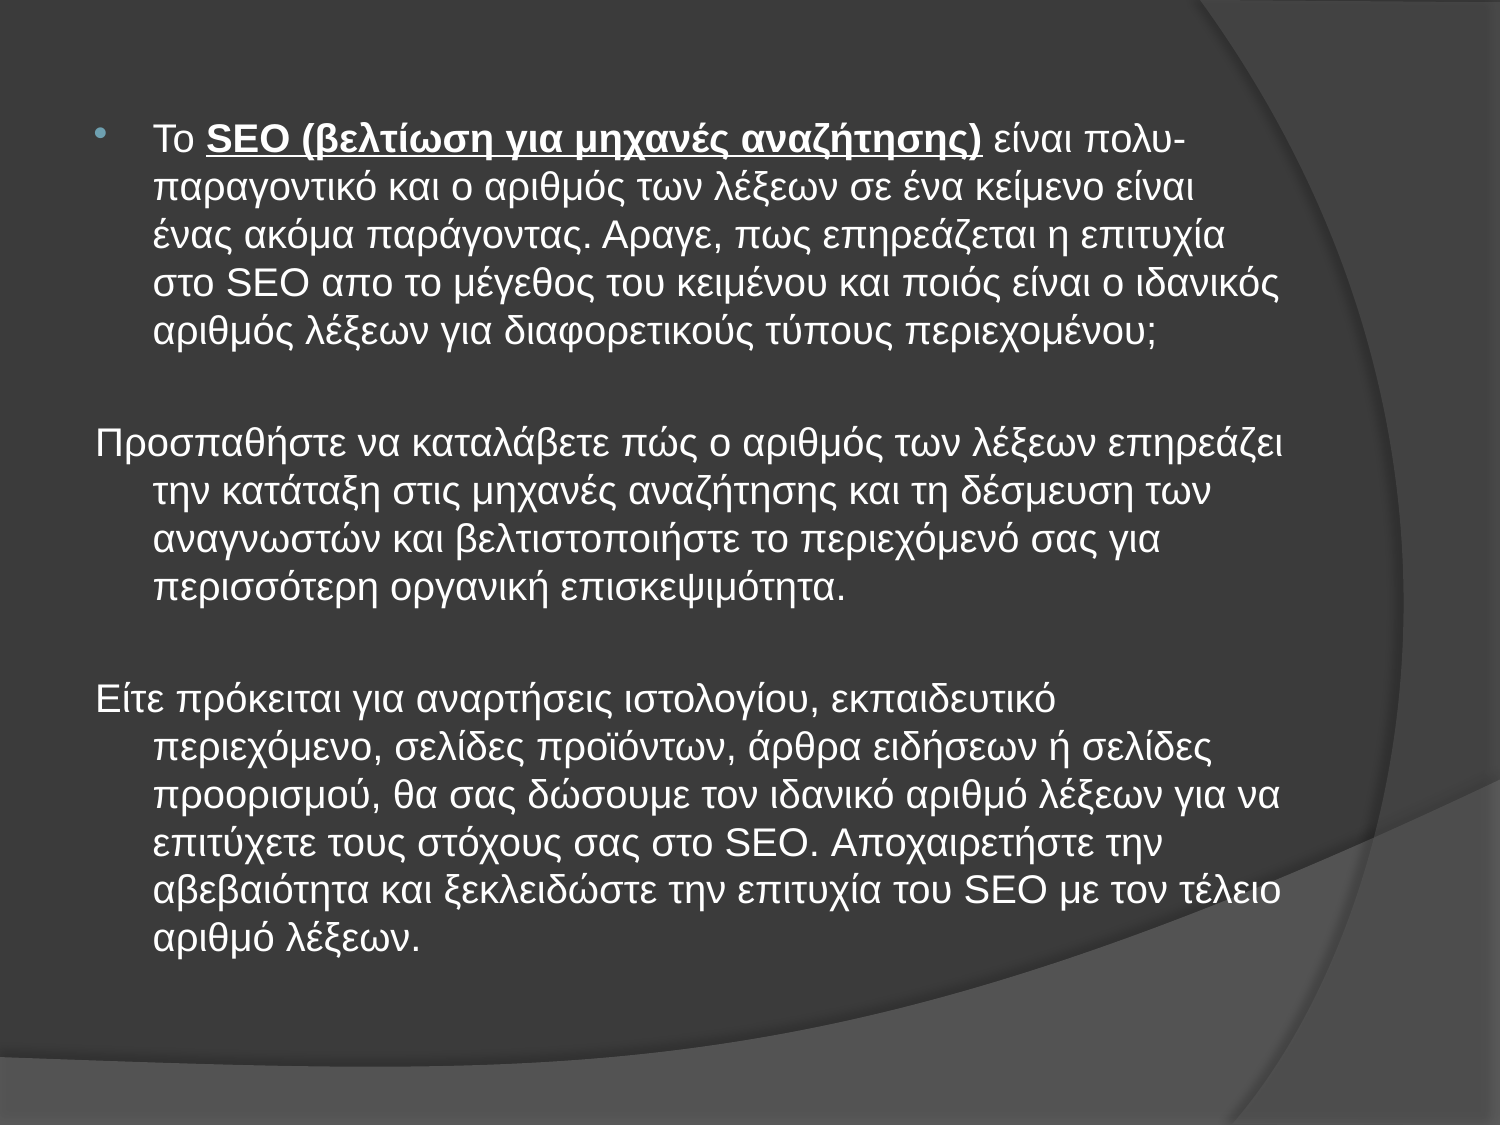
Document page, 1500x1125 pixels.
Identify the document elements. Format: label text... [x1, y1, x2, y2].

list Το SEO (βελτίωση για μηχανές αναζήτησης) είναι πολυ-παραγοντικό και ο αριθμός των λέξεων σε ένα κείμενο είναι ένας ακόμα παράγοντας. Αραγε, πως επηρεάζεται η επιτυχία στο SEO απο το μέγεθος του κειμένου και ποιός είναι ο ιδανικός αριθμός λέξεων για διαφορετικούς τύπους περιεχομένου; Προσπαθήστε να καταλάβετε πώς ο αριθμός των λέξεων επηρεάζει την κατάταξη στις μηχανές αναζήτησης και τη δέσμευση των αναγνωστών και βελτιστοποιήστε το περιεχόμενό σας για περισσότερη οργανική επισκεψιμότητα. Είτε πρόκειται για αναρτήσεις ιστολογίου, εκπαιδευτικό περιεχόμενο, σελίδες προϊόντων, άρθρα ειδήσεων ή σελίδες προορισμού, θα σας δώσουμε τον ιδανικό αριθμό λέξεων για να επιτύχετε τους στόχους σας στο SEO. Αποχαιρετήστε την αβεβαιότητα και ξεκλειδώστε την επιτυχία του SEO με τον τέλειο αριθμό λέξεων. [75, 105, 1300, 1005]
